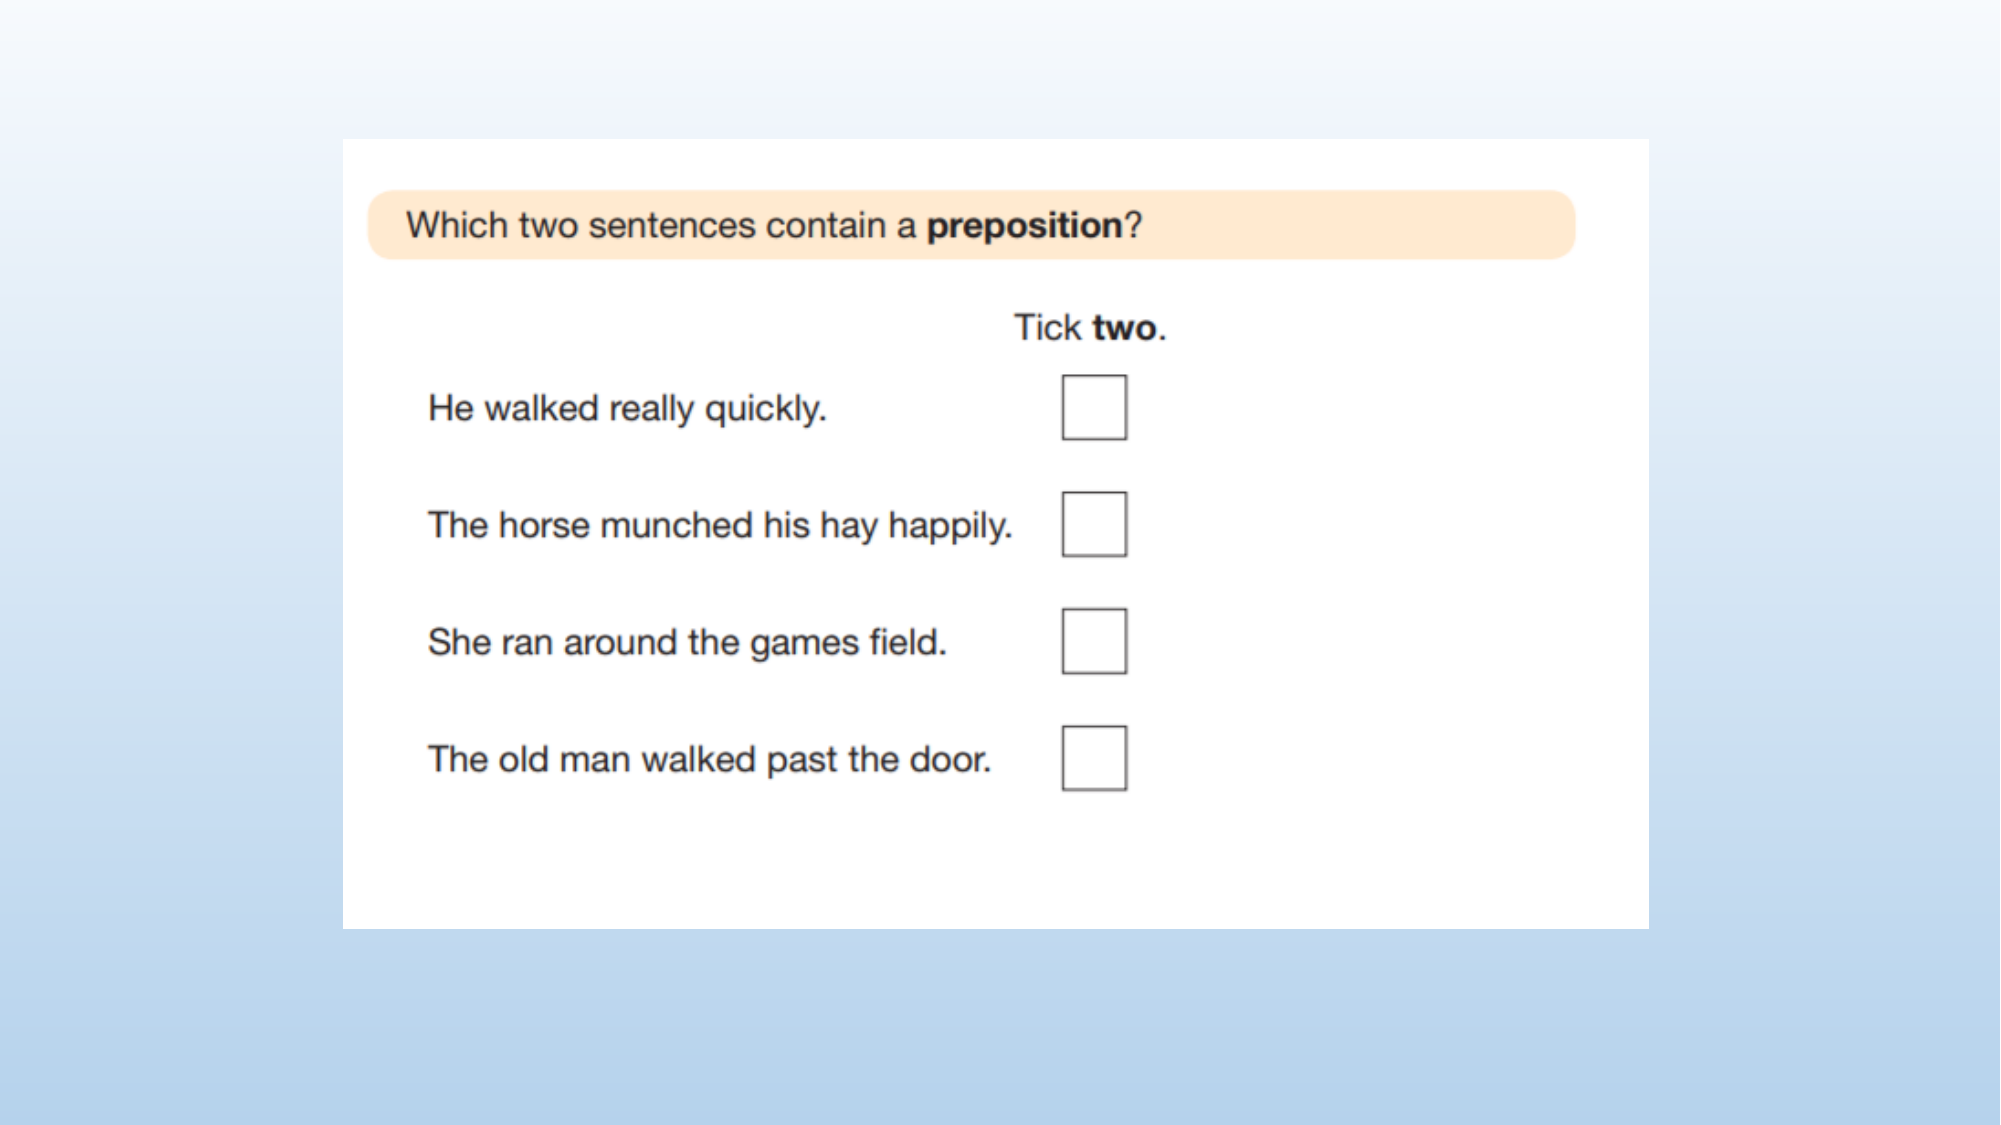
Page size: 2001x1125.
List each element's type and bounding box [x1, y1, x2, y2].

picture [343, 139, 1649, 929]
